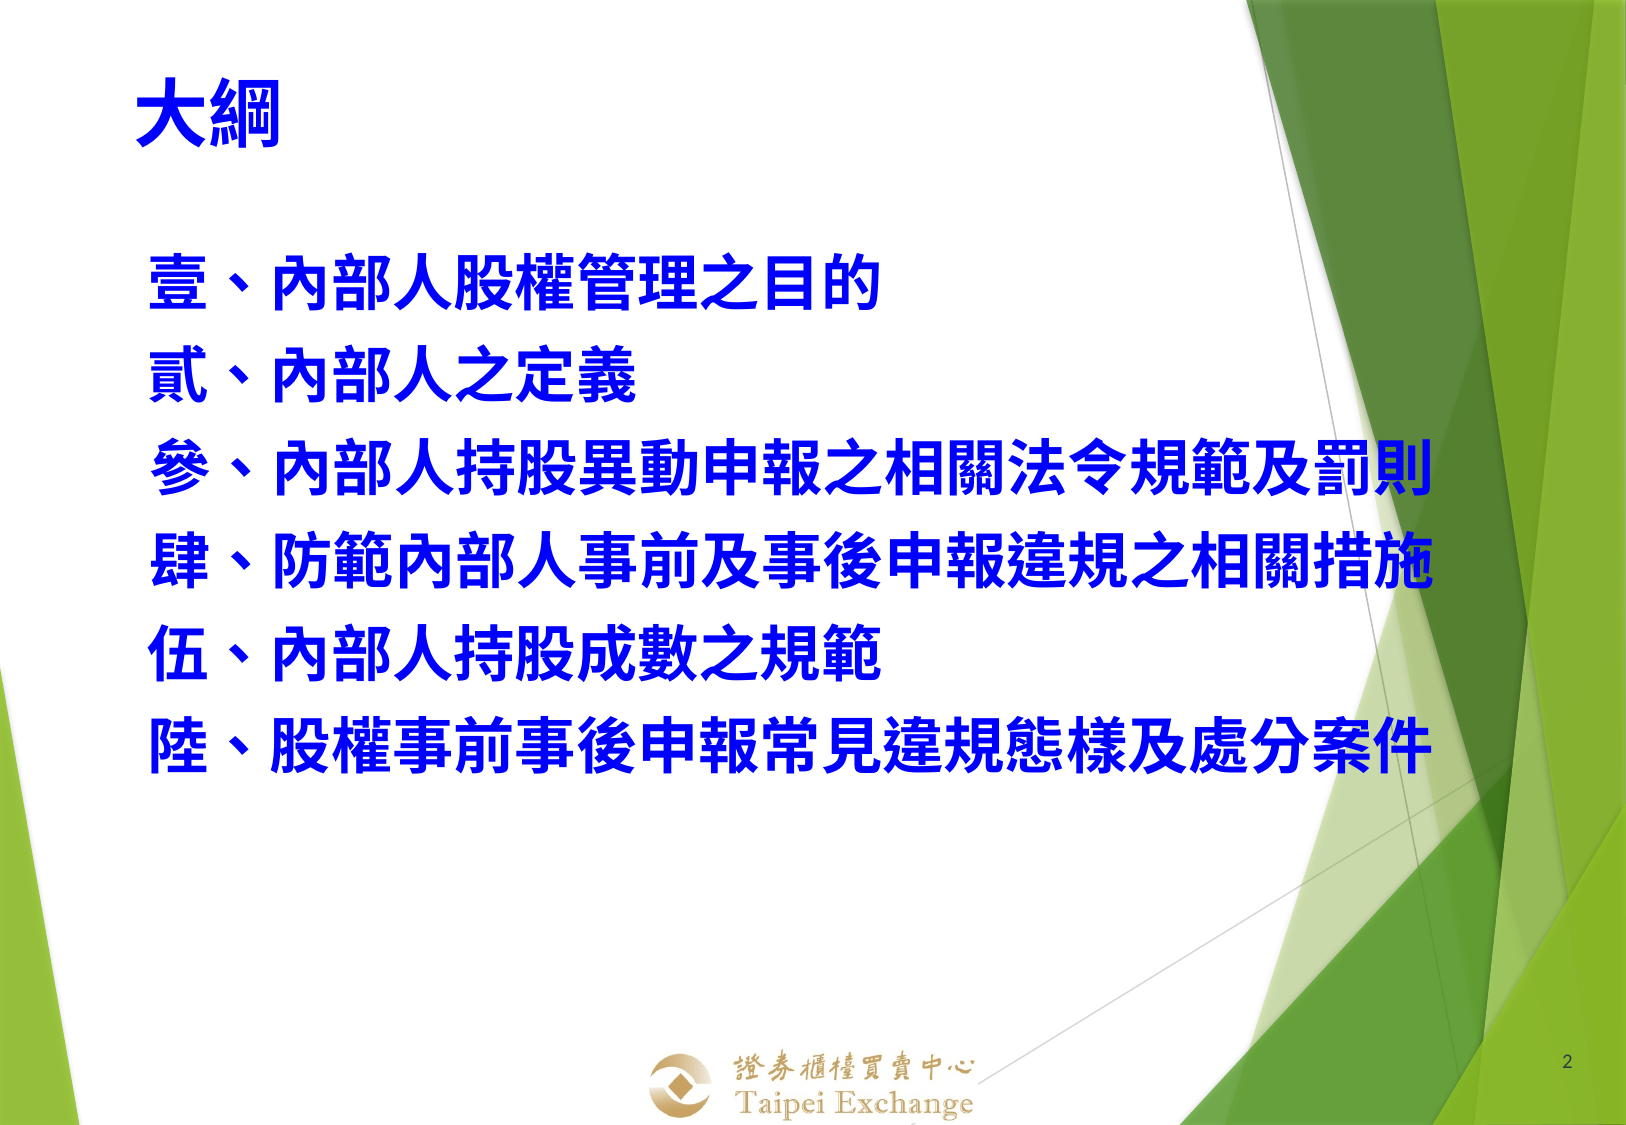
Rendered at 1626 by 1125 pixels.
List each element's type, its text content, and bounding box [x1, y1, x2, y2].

list 壹、內部人股權管理之目的 貳、內部人之定義 參、內部人持股異動申報之相關法令規範及罰則 肆、防範內部人事前及事後申報違規之相關措施 伍、內部人持股成數之規範 陸、股權事前事後申報常見違規態樣及處分案件 [68, 235, 1510, 965]
title 大綱 [117, 58, 388, 173]
text_box [300, 645, 1114, 752]
picture [647, 1046, 978, 1123]
